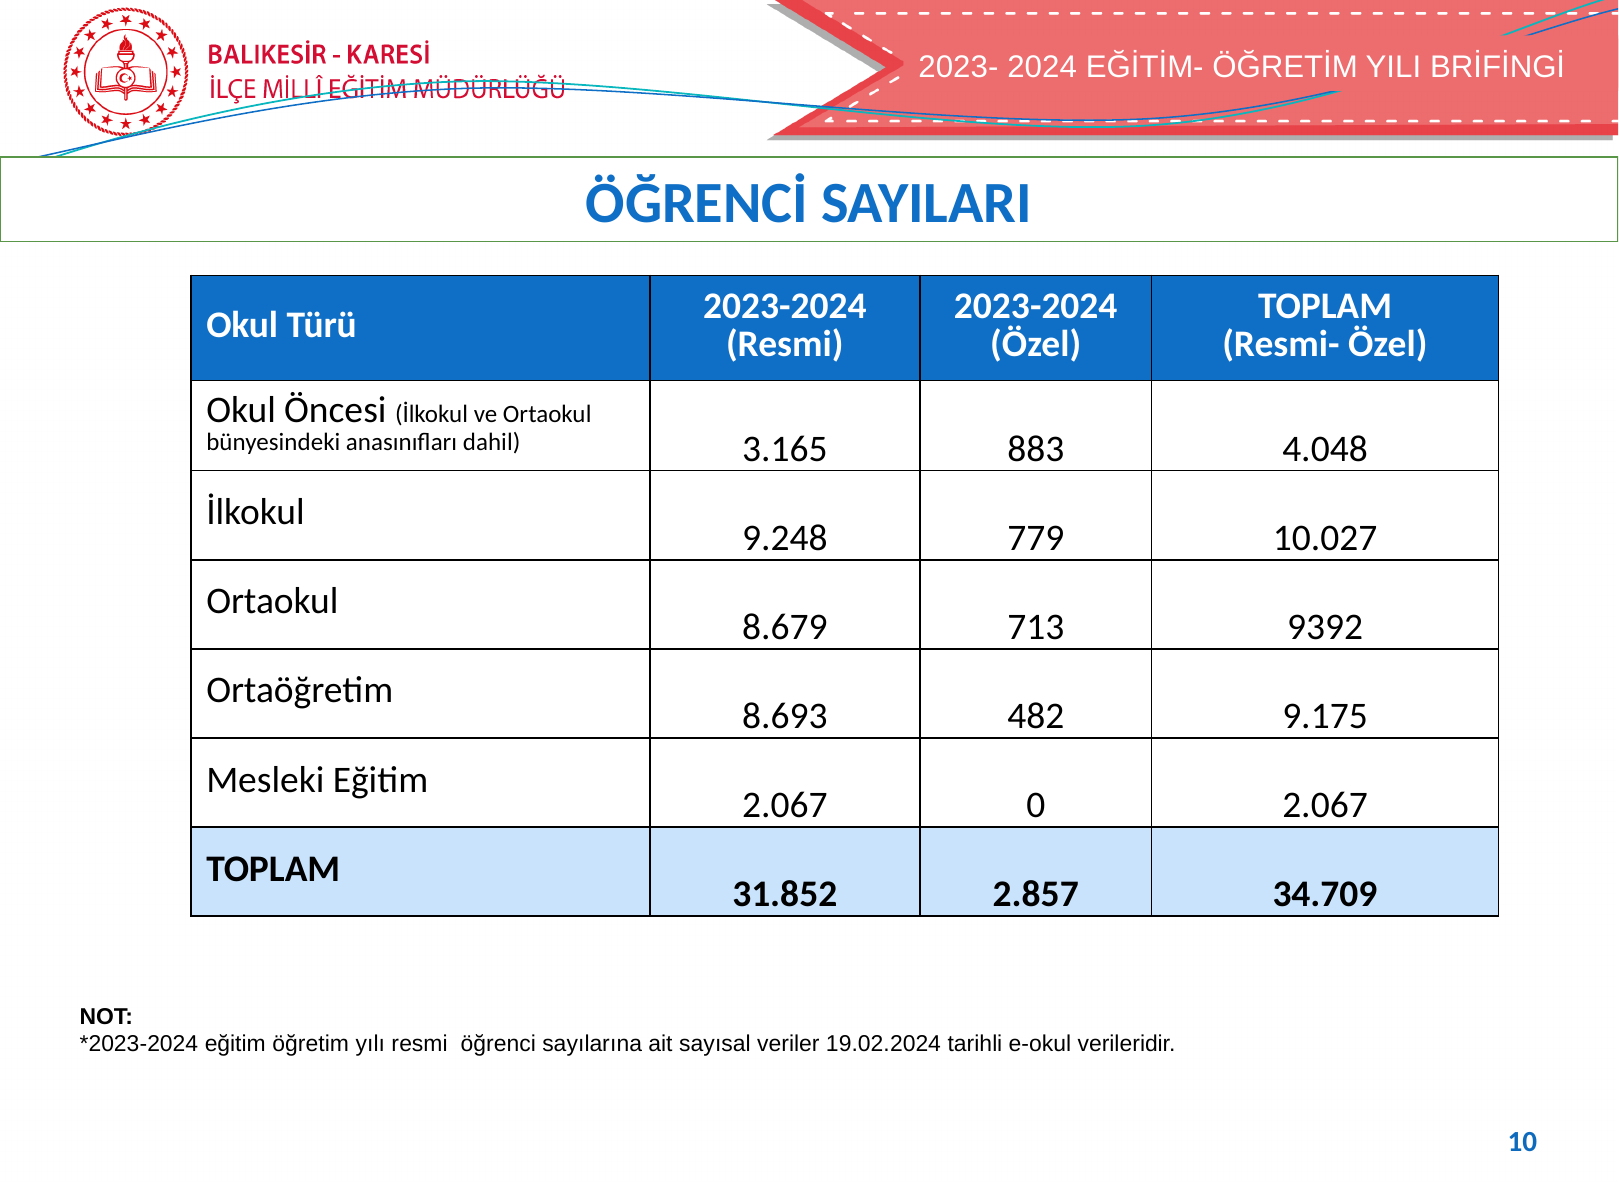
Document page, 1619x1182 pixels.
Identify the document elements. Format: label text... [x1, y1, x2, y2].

text_box 2023- 2024 EĞİTİM- ÖĞRETİM YILI BRİFİNGİ [903, 38, 1619, 91]
text_box NOT: *2023-2024 eğitim öğretim yılı resmi öğrenci sayılarına ait sayısal veriler 19.02.2024 tarihli e-okul verileridir. [64, 994, 1554, 1064]
table_header 2023-2024 (Özel) [921, 276, 1151, 380]
table_cell 9.175 [1152, 650, 1498, 737]
table_cell 8.693 [651, 650, 919, 737]
table_cell 713 [921, 561, 1151, 648]
table_cell Ortaokul [192, 561, 649, 648]
table_cell Ortaöğretim [192, 650, 649, 737]
table_cell 883 [921, 381, 1151, 470]
picture [65, 89, 1619, 156]
slide_number 10 [1402, 1094, 1538, 1158]
table_cell 9392 [1152, 561, 1498, 648]
text_box ÖĞRENCİ SAYILARI [0, 156, 1619, 242]
table_cell İlkokul [192, 471, 649, 559]
picture [1535, 10, 1619, 35]
table_cell 34.709 [1152, 828, 1498, 915]
picture [900, 105, 1275, 126]
table_cell Okul Öncesi (İlkokul ve Ortaokul bünyesindeki anasınıfları dahil) [192, 381, 649, 470]
table_cell Mesleki Eğitim [192, 739, 649, 826]
table_cell TOPLAM [192, 828, 649, 915]
table_cell 10.027 [1152, 471, 1498, 559]
table_header Okul Türü [192, 276, 649, 380]
table_cell 8.679 [651, 561, 919, 648]
table_cell 31.852 [651, 828, 919, 915]
table_header 2023-2024 (Resmi) [651, 276, 919, 380]
table_header TOPLAM (Resmi- Özel) [1152, 276, 1498, 380]
table_cell 0 [921, 739, 1151, 826]
picture [171, 82, 636, 126]
table_cell 2.857 [921, 828, 1151, 915]
table_cell 2.067 [1152, 739, 1498, 826]
picture [0, 0, 1595, 156]
table_cell 482 [921, 650, 1151, 737]
picture [1510, 0, 1619, 35]
table_cell 779 [921, 471, 1151, 559]
picture [0, 254, 1619, 1182]
table_cell 2.067 [651, 739, 919, 826]
table_header Okul Türü [4, 242, 1614, 246]
table_cell 4.048 [1152, 381, 1498, 470]
table_cell 3.165 [651, 381, 919, 470]
table_cell 9.248 [651, 471, 919, 559]
